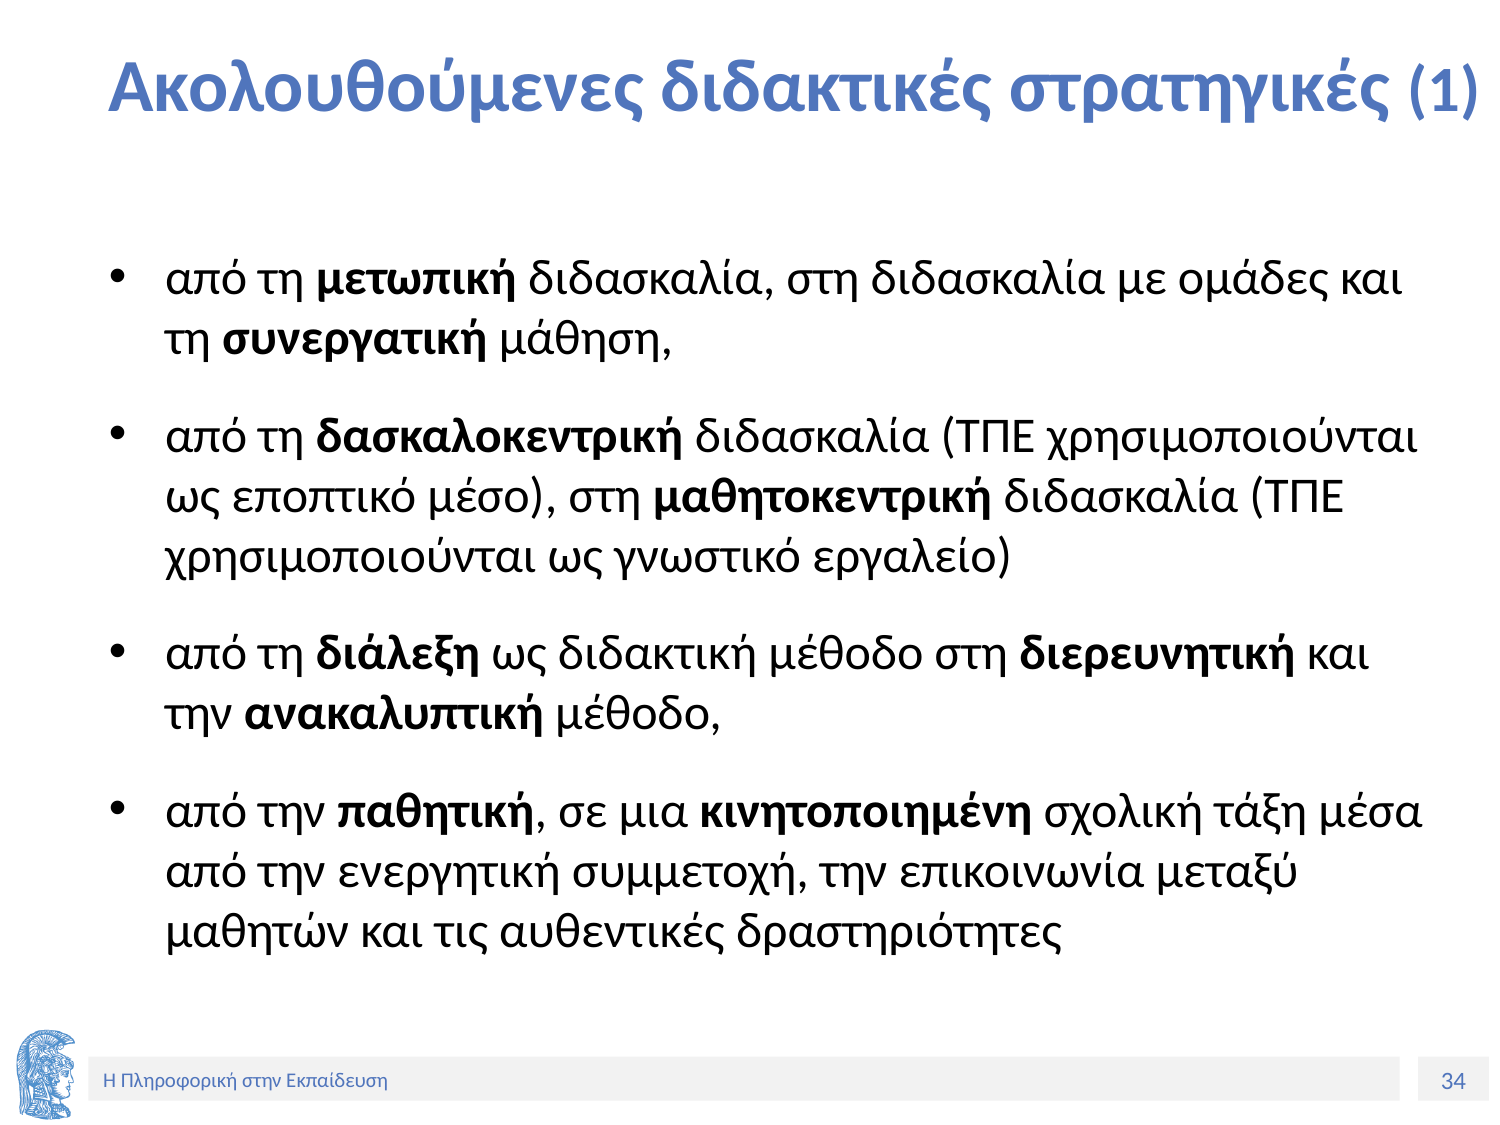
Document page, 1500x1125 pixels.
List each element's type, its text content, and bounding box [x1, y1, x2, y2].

picture [9, 1026, 81, 1120]
list από τη μετωπική διδασκαλία, στη διδασκαλία με ομάδες και τη συνεργατική μάθηση, από τη δασκαλοκεντρική διδασκαλία (ΤΠΕ χρησιμοποιούνται ως εποπτικό μέσο), στη μαθητοκεντρική διδασκαλία (ΤΠΕ χρησιμοποιούνται ως γνωστικό εργαλείο) από τη διάλεξη ως διδακτική μέθοδο στη διερευνητική και την ανακαλυπτική μέθοδο, από την παθητική, σε μια κινητοποιημένη σχολική τάξη μέσα από την ενεργητική συμμετοχή, την επικοινωνία μεταξύ μαθητών και τις αυθεντικές δραστηριότητες [93, 237, 1444, 988]
title Ακολουθούμενες διδακτικές στρατηγικές (1) [88, 0, 1500, 176]
